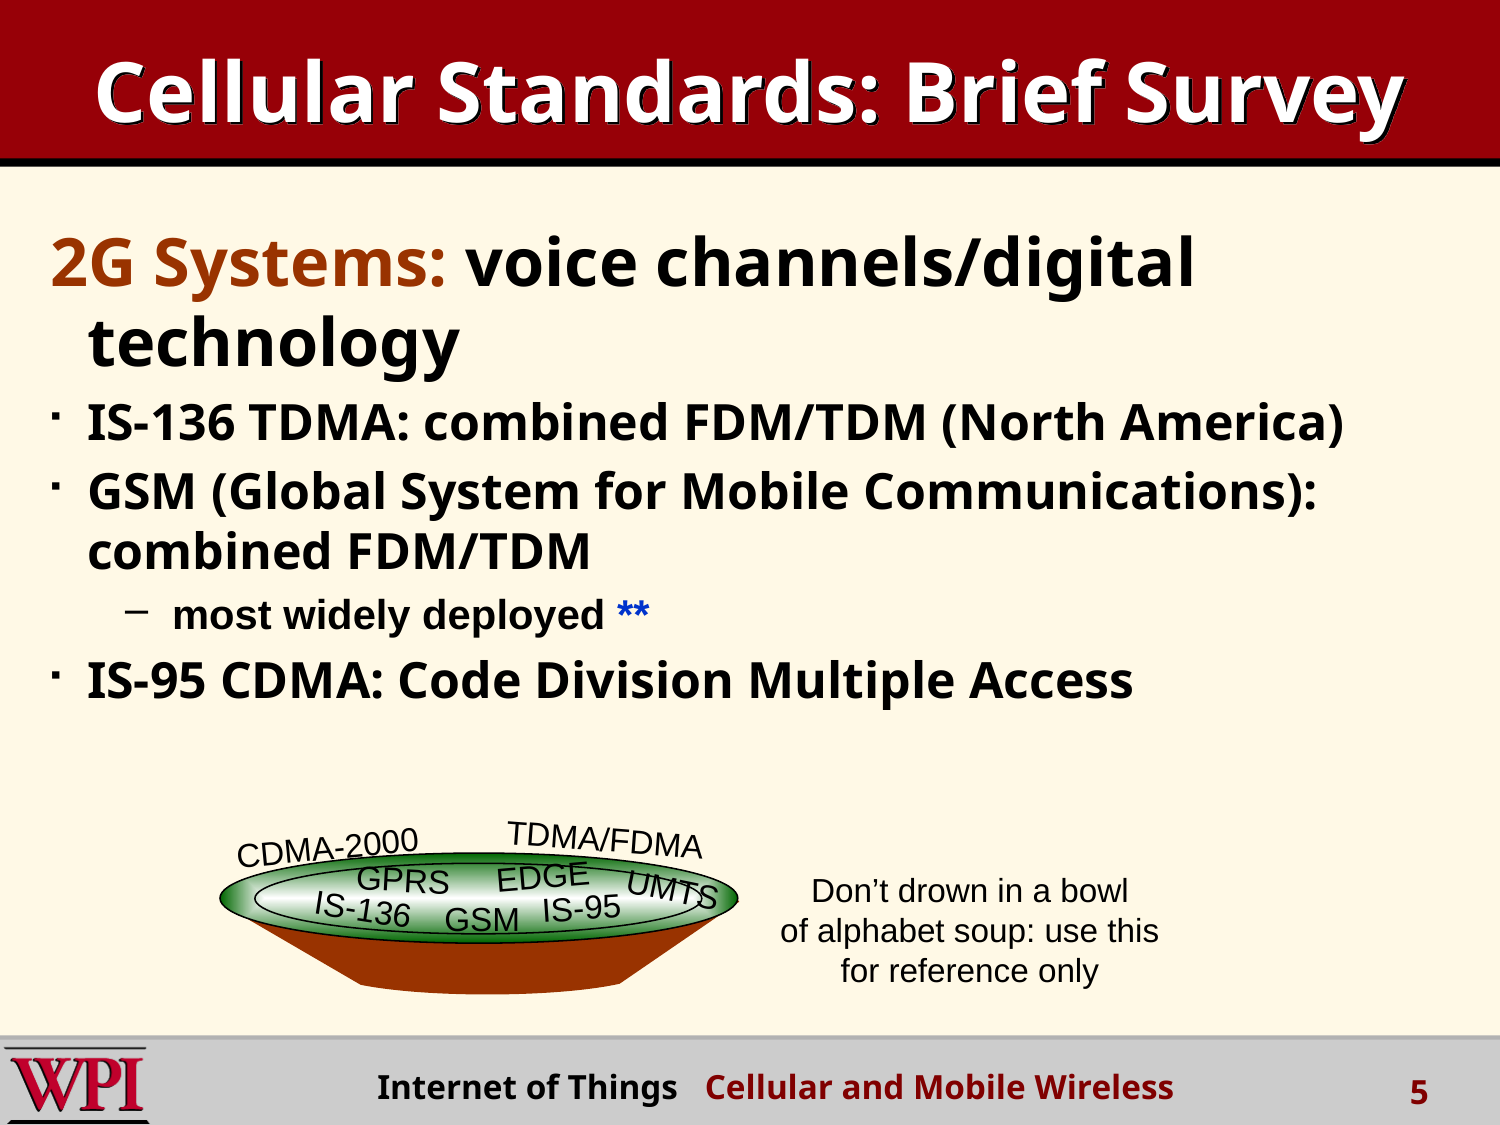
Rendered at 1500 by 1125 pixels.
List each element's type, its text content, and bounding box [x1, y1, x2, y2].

slide_number 5 [1344, 1063, 1495, 1102]
footer Internet of Things Cellular and Mobile Wireless [229, 1058, 1323, 1107]
text_box TDMA/FDMA [490, 802, 721, 851]
list 2G Systems: voice channels/digital technology IS-136 TDMA: combined FDM/TDM (North America) GSM (Global System for Mobile Communications): combined FDM/TDM most widely deployed ** IS-95 CDMA: Code Division Multiple Access [34, 212, 1426, 1001]
picture [0, 0, 1500, 158]
picture [0, 1040, 1500, 1125]
picture [0, 167, 1500, 1035]
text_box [219, 852, 739, 998]
text_box CDMA-2000 [218, 808, 435, 852]
title Cellular Standards: Brief Survey [29, 18, 1471, 150]
text_box Don’t drown in a bowl of alphabet soup: use this for reference only [765, 862, 1175, 997]
